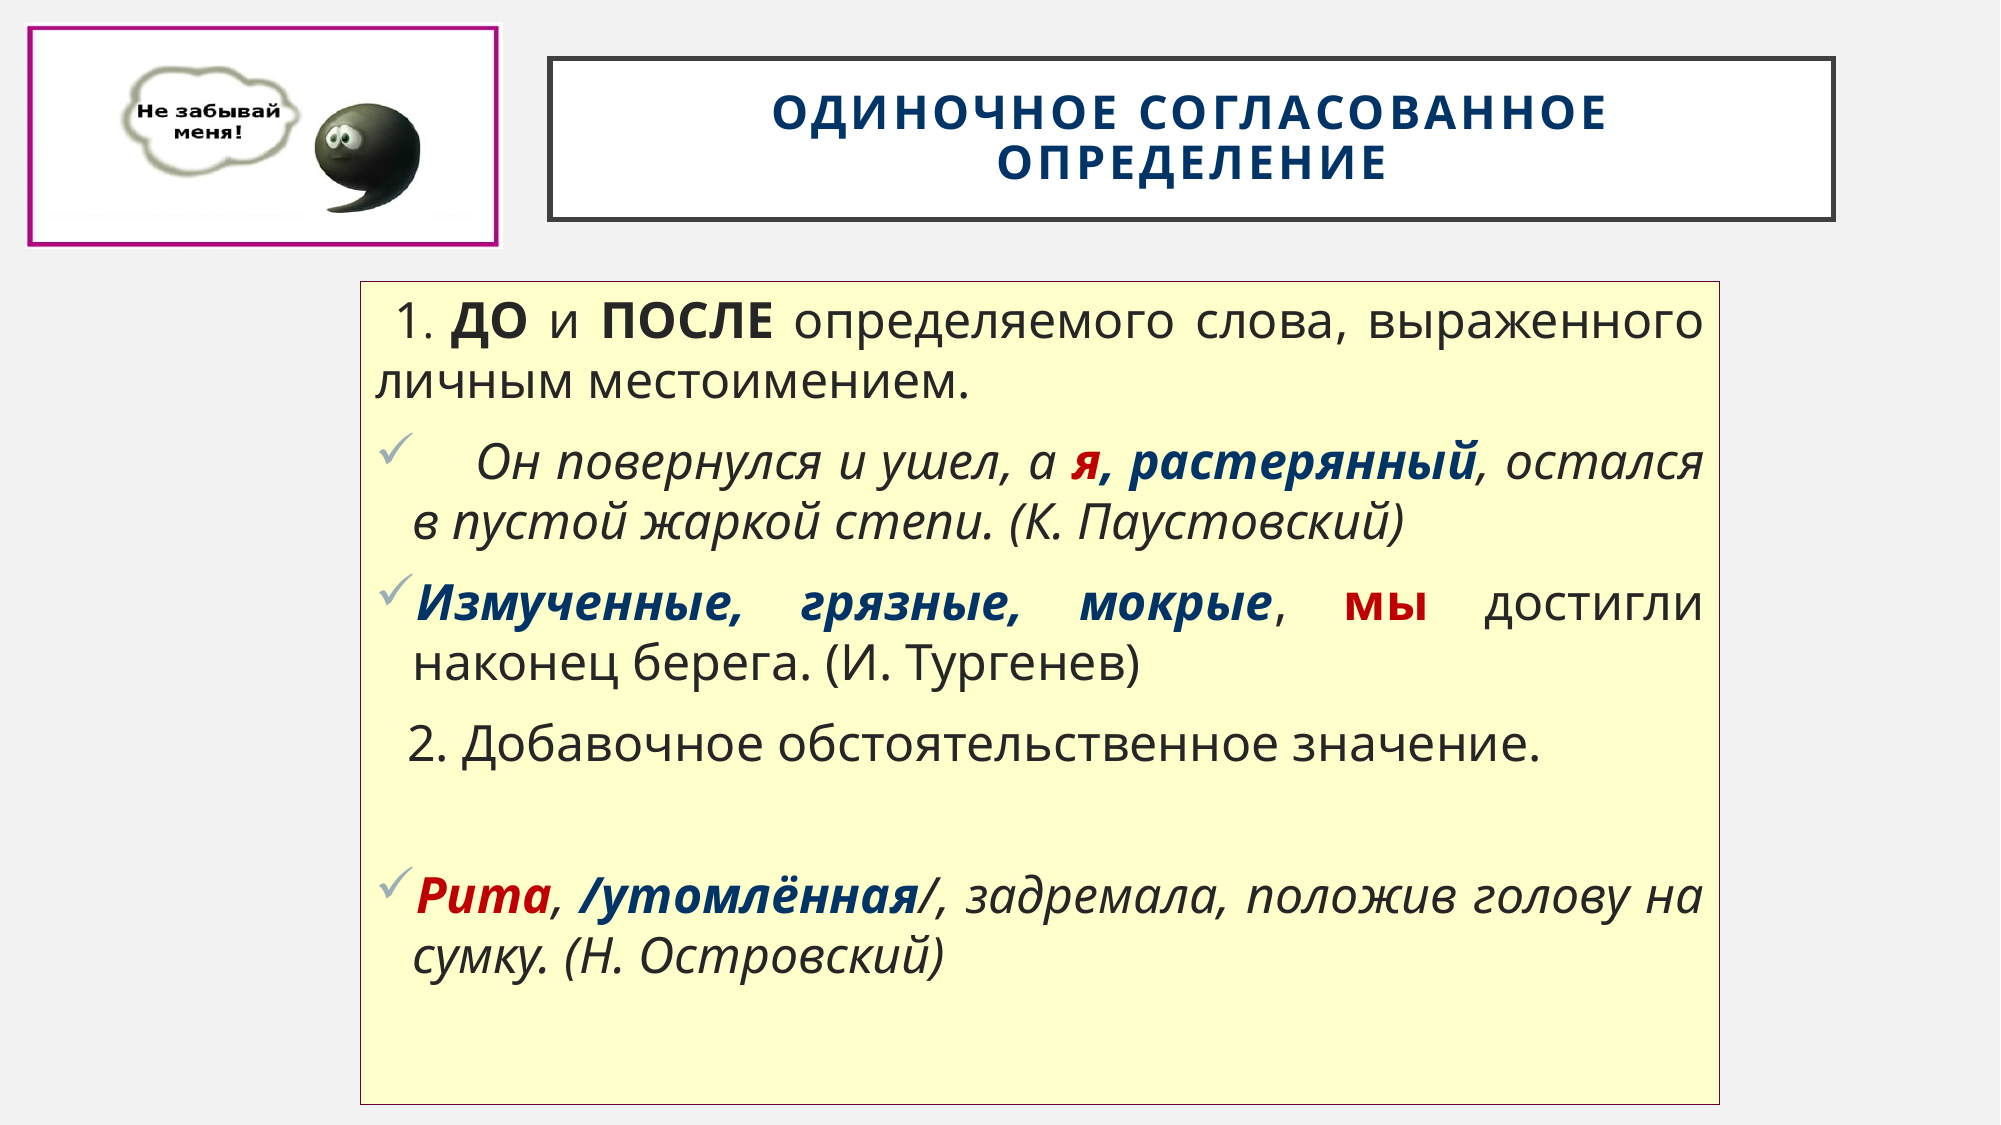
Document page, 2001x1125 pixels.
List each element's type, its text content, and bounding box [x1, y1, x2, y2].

picture [25, 22, 503, 249]
list 1. ДО и ПОСЛЕ определяемого слова, выраженного личным местоимением. Он повернулся и ушел, а я, растерянный, остался в пустой жаркой степи. (К. Паустовский) Измученные, грязные, мокрые, мы достигли наконец берега. (И. Тургенев) 2. Добавочное обстоятельственное значение. Рита, /утомлённая/, задремала, положив голову на сумку. (Н. Островский) [360, 281, 1720, 1105]
title Одиночное согласованное определение [547, 56, 1836, 222]
